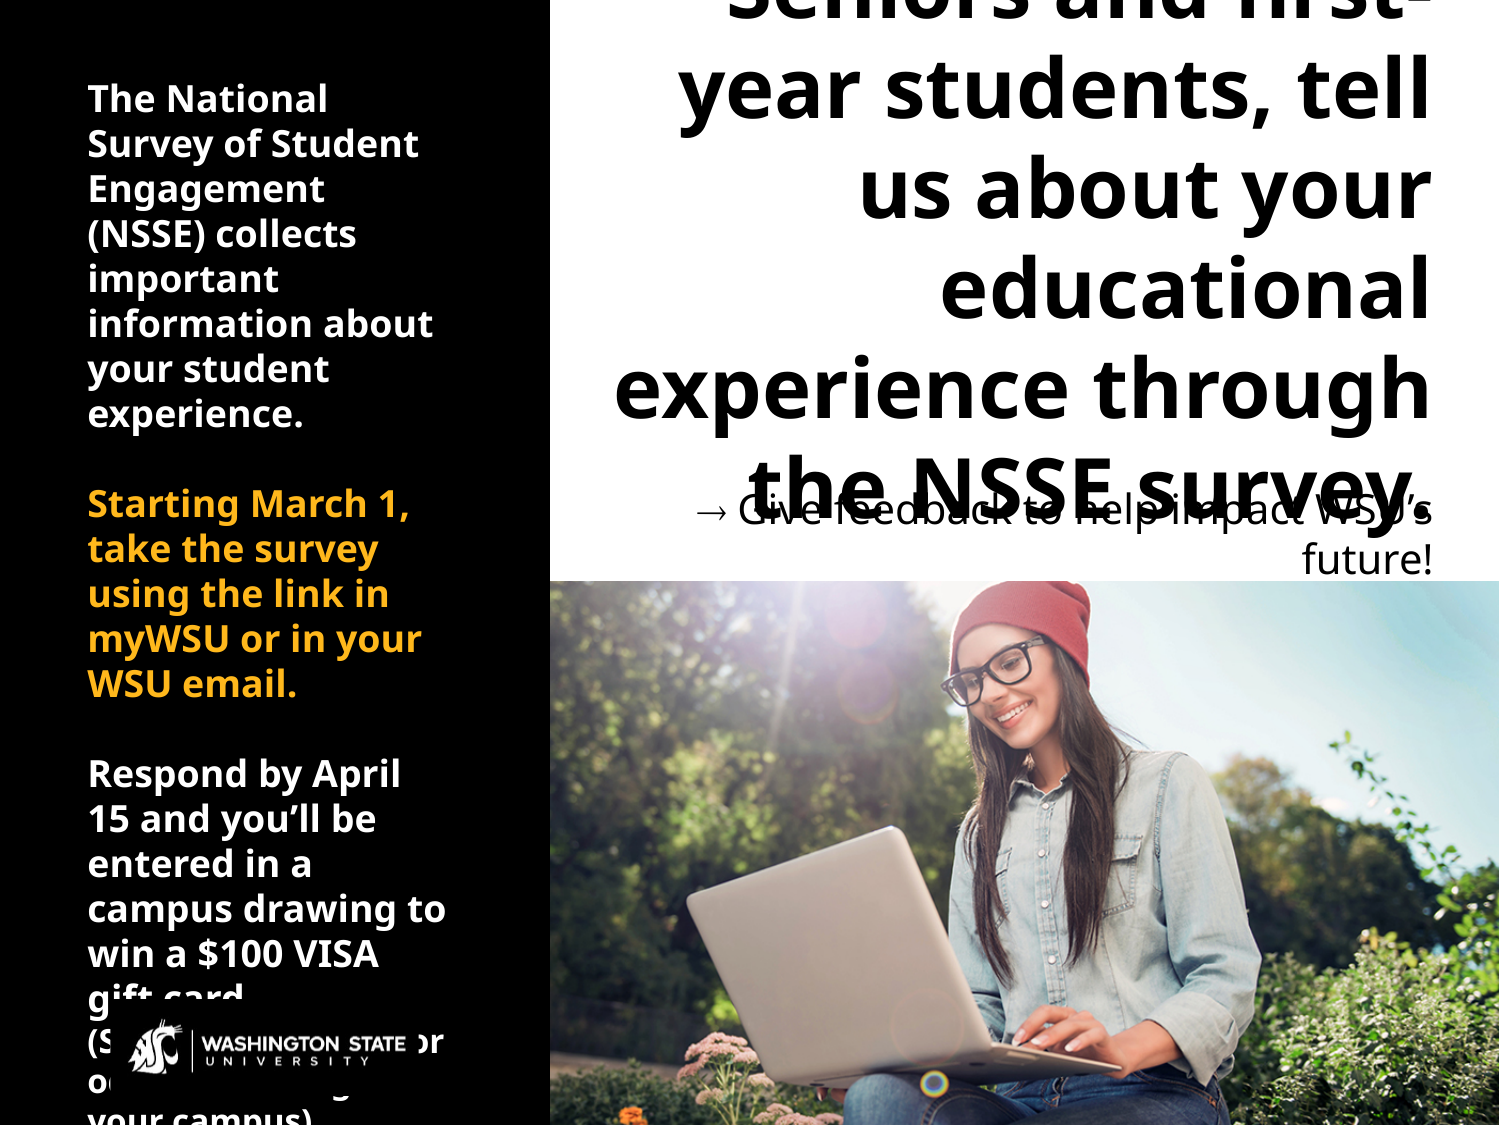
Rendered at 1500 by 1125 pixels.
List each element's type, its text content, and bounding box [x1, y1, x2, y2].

text_box [0, 0, 550, 1125]
picture [545, 581, 1499, 1125]
picture [109, 999, 419, 1096]
title Seniors and first-year students, tell us about your educational experience through the NSSE survey. [550, 0, 1449, 579]
text_box  Give feedback to help impact WSU’s future! [582, 475, 1449, 579]
text_box The National Survey of Student Engagement (NSSE) collects important information about your student experience. Starting March 1, take the survey using the link in myWSU or in your WSU email. Respond by April 15 and you’ll be entered in a campus drawing to win a $100 VISA gift card. (See nsse.wsu.edu for odds of winning on your campus) Thank you! [27, 67, 463, 949]
